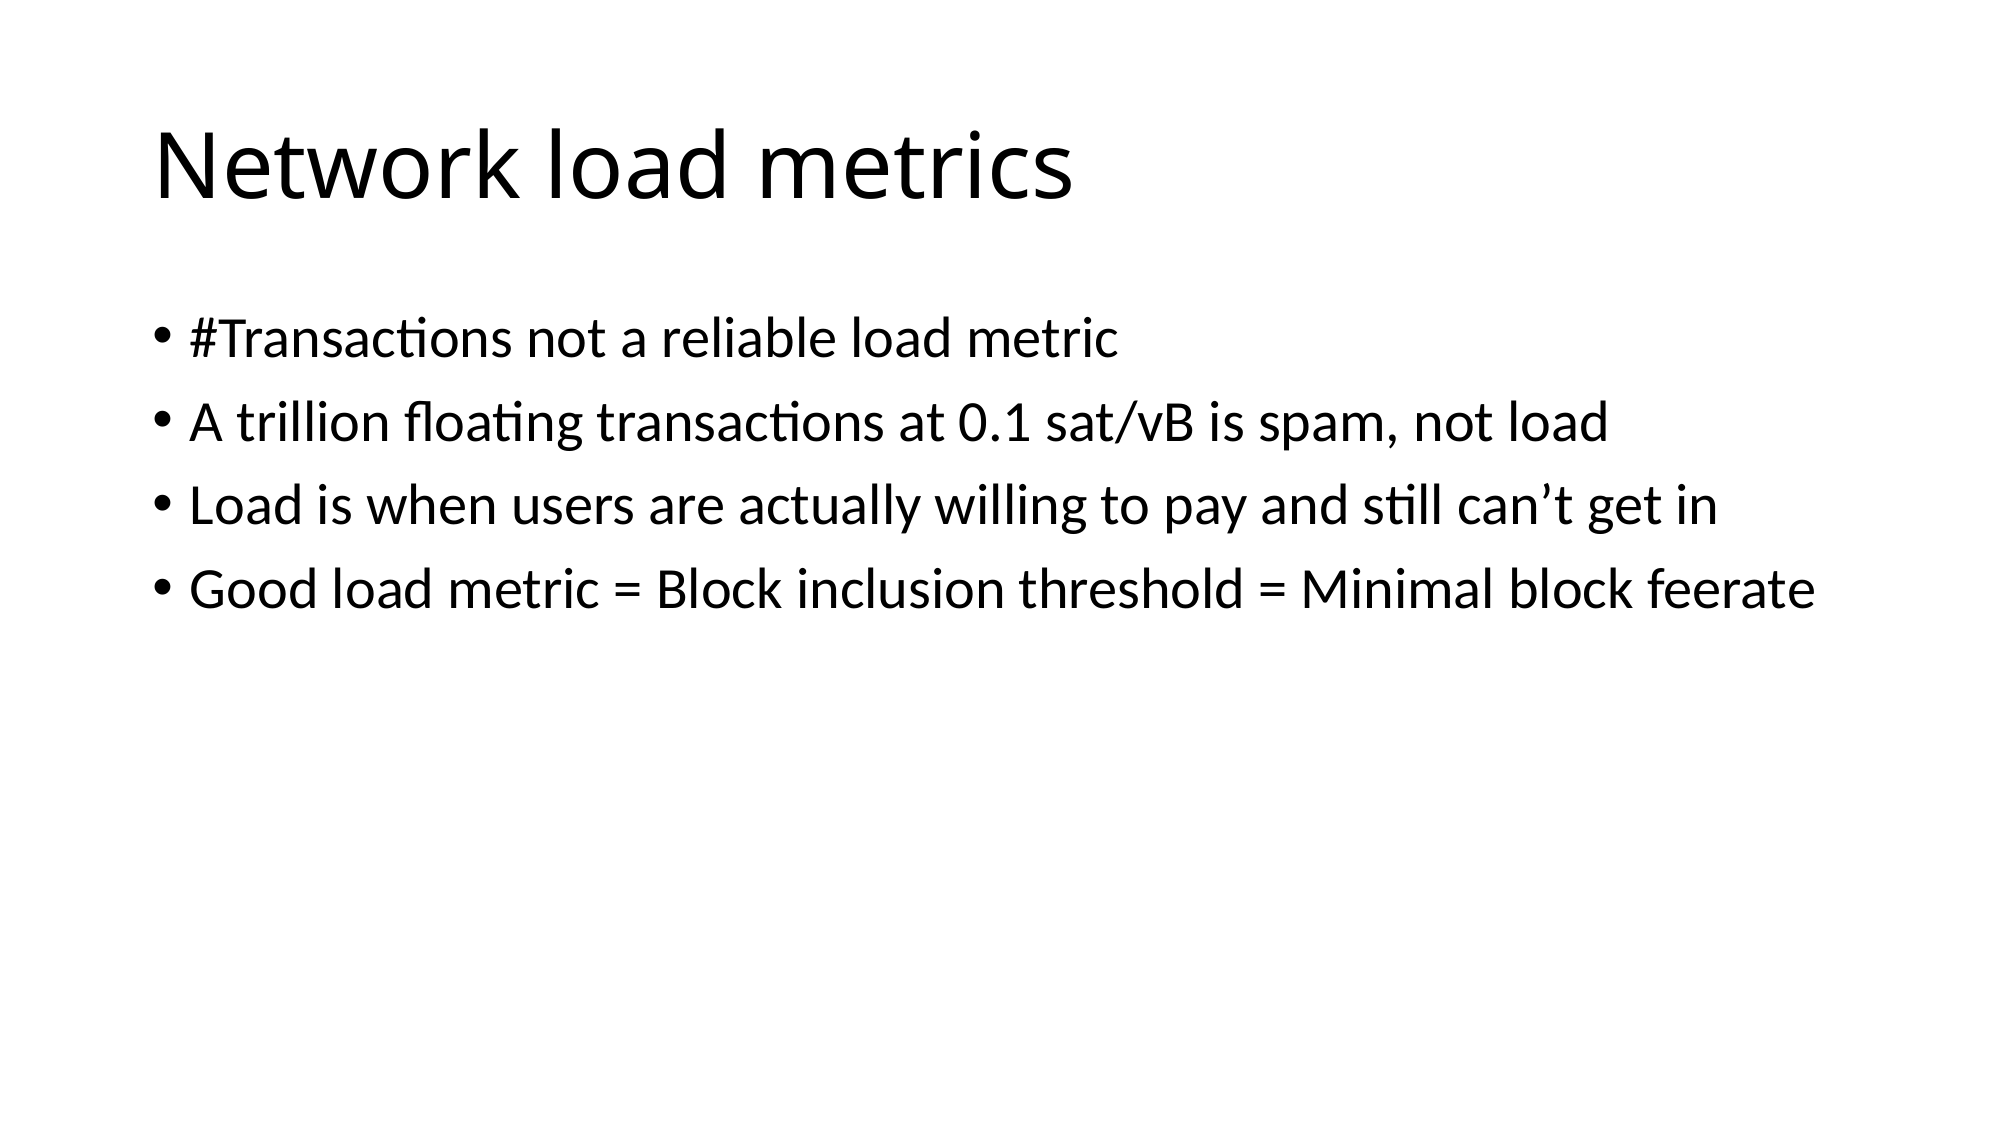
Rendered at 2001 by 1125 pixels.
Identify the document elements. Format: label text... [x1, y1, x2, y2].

title Network load metrics [137, 59, 1863, 278]
list #Transactions not a reliable load metric A trillion floating transactions at 0.1 sat/vB is spam, not load Load is when users are actually willing to pay and still can’t get in Good load metric = Block inclusion threshold = Minimal block feerate [137, 299, 1863, 1014]
